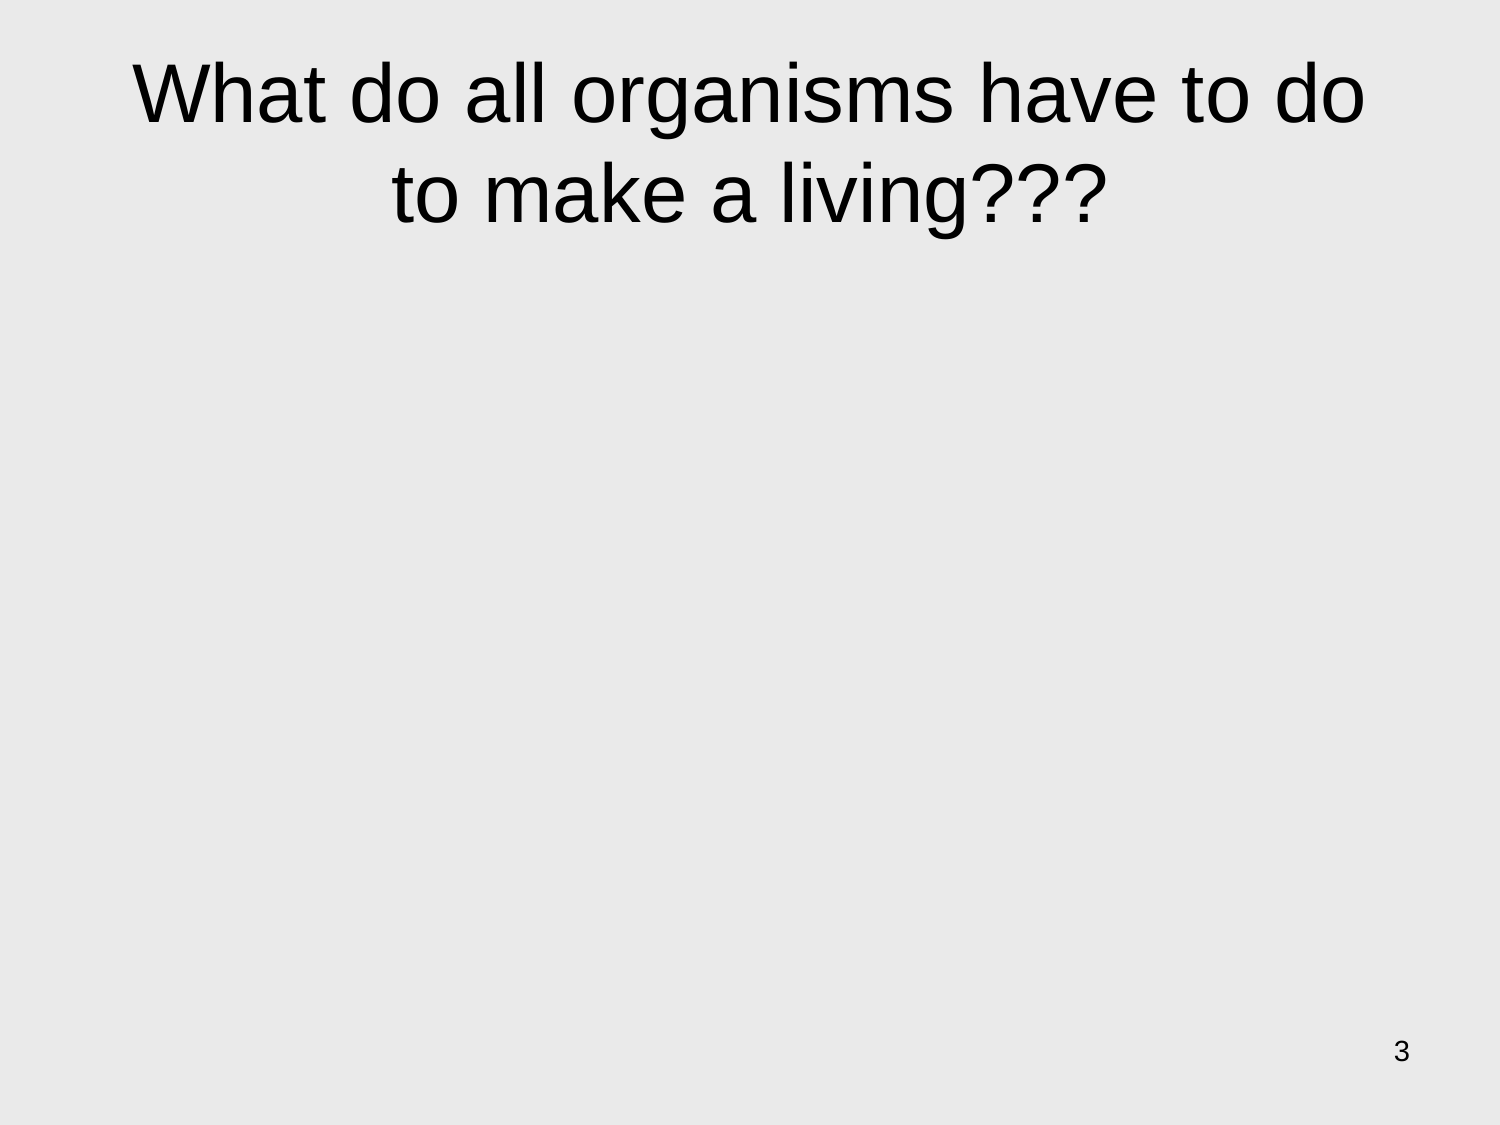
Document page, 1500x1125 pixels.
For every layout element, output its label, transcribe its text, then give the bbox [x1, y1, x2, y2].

title What do all organisms have to do to make a living??? [75, 45, 1425, 233]
slide_number 3 [1074, 1024, 1425, 1103]
